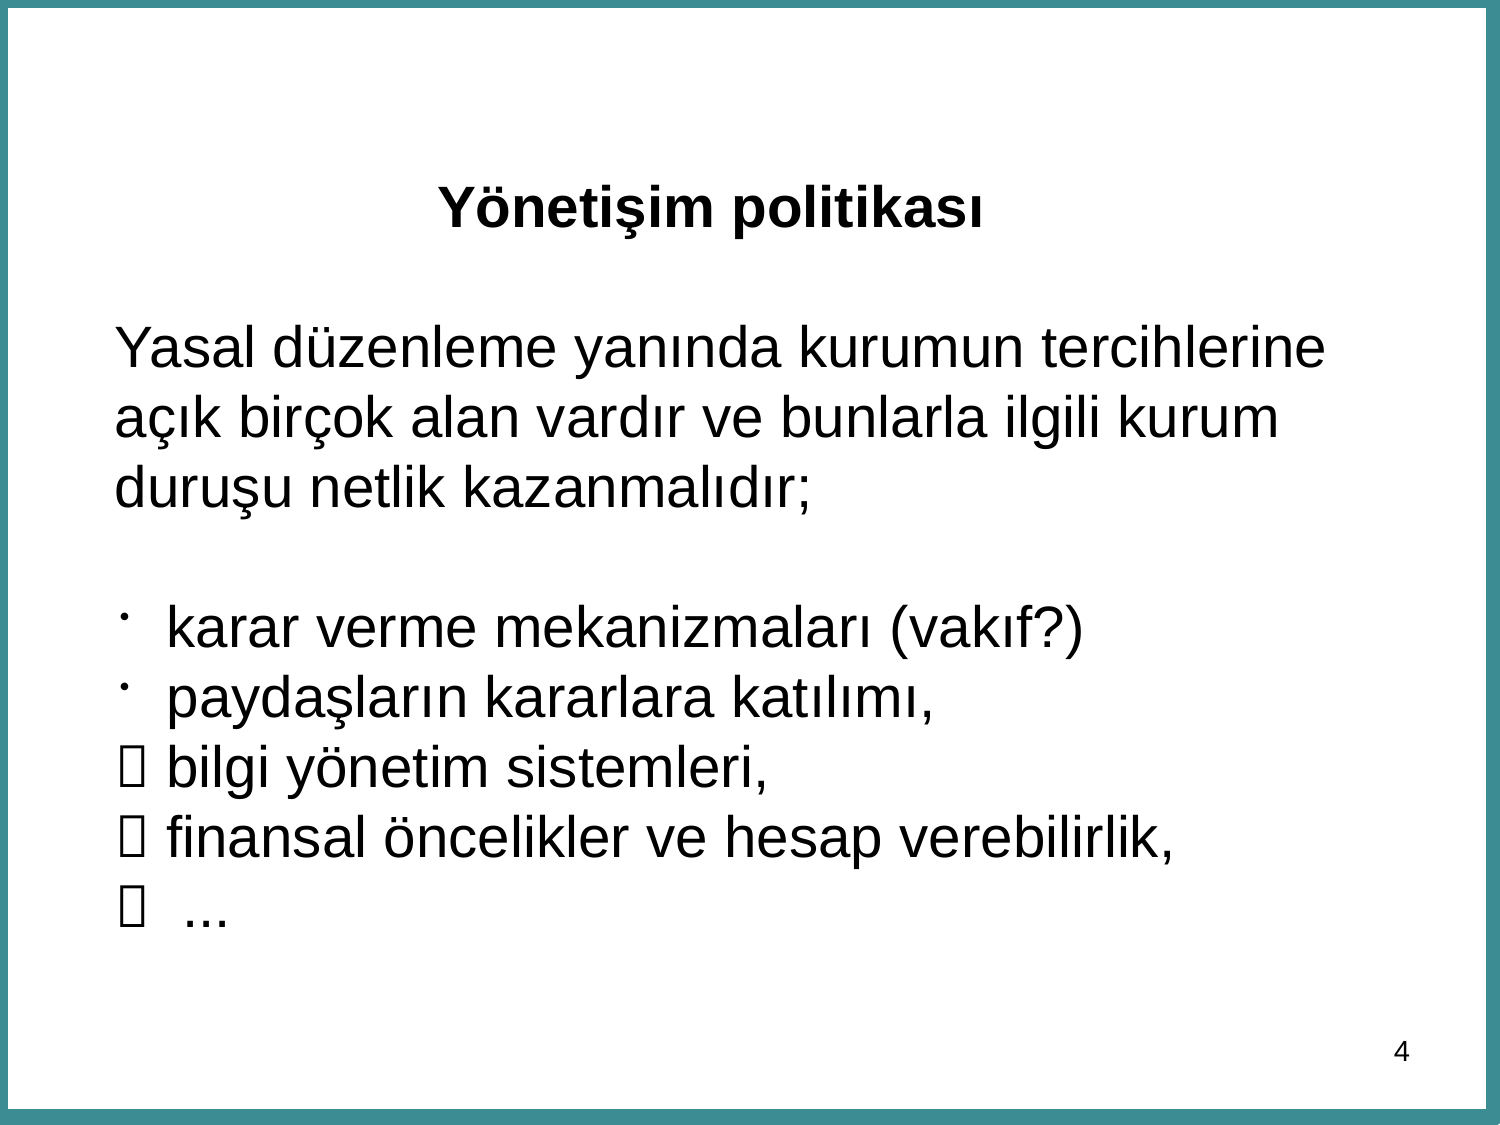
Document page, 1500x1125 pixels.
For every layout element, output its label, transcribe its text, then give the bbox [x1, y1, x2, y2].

title [74, 44, 1426, 918]
slide_number 4 [1074, 1024, 1426, 1103]
text_box Yönetişim politikası Yasal düzenleme yanında kurumun tercihlerine açık birçok alan vardır ve bunlarla ilgili kurum duruşu netlik kazanmalıdır; karar verme mekanizmaları (vakıf?) paydaşların kararlara katılımı,  bilgi yönetim sistemleri,  finansal öncelikler ve hesap verebilirlik,  ... [100, 101, 1400, 1017]
